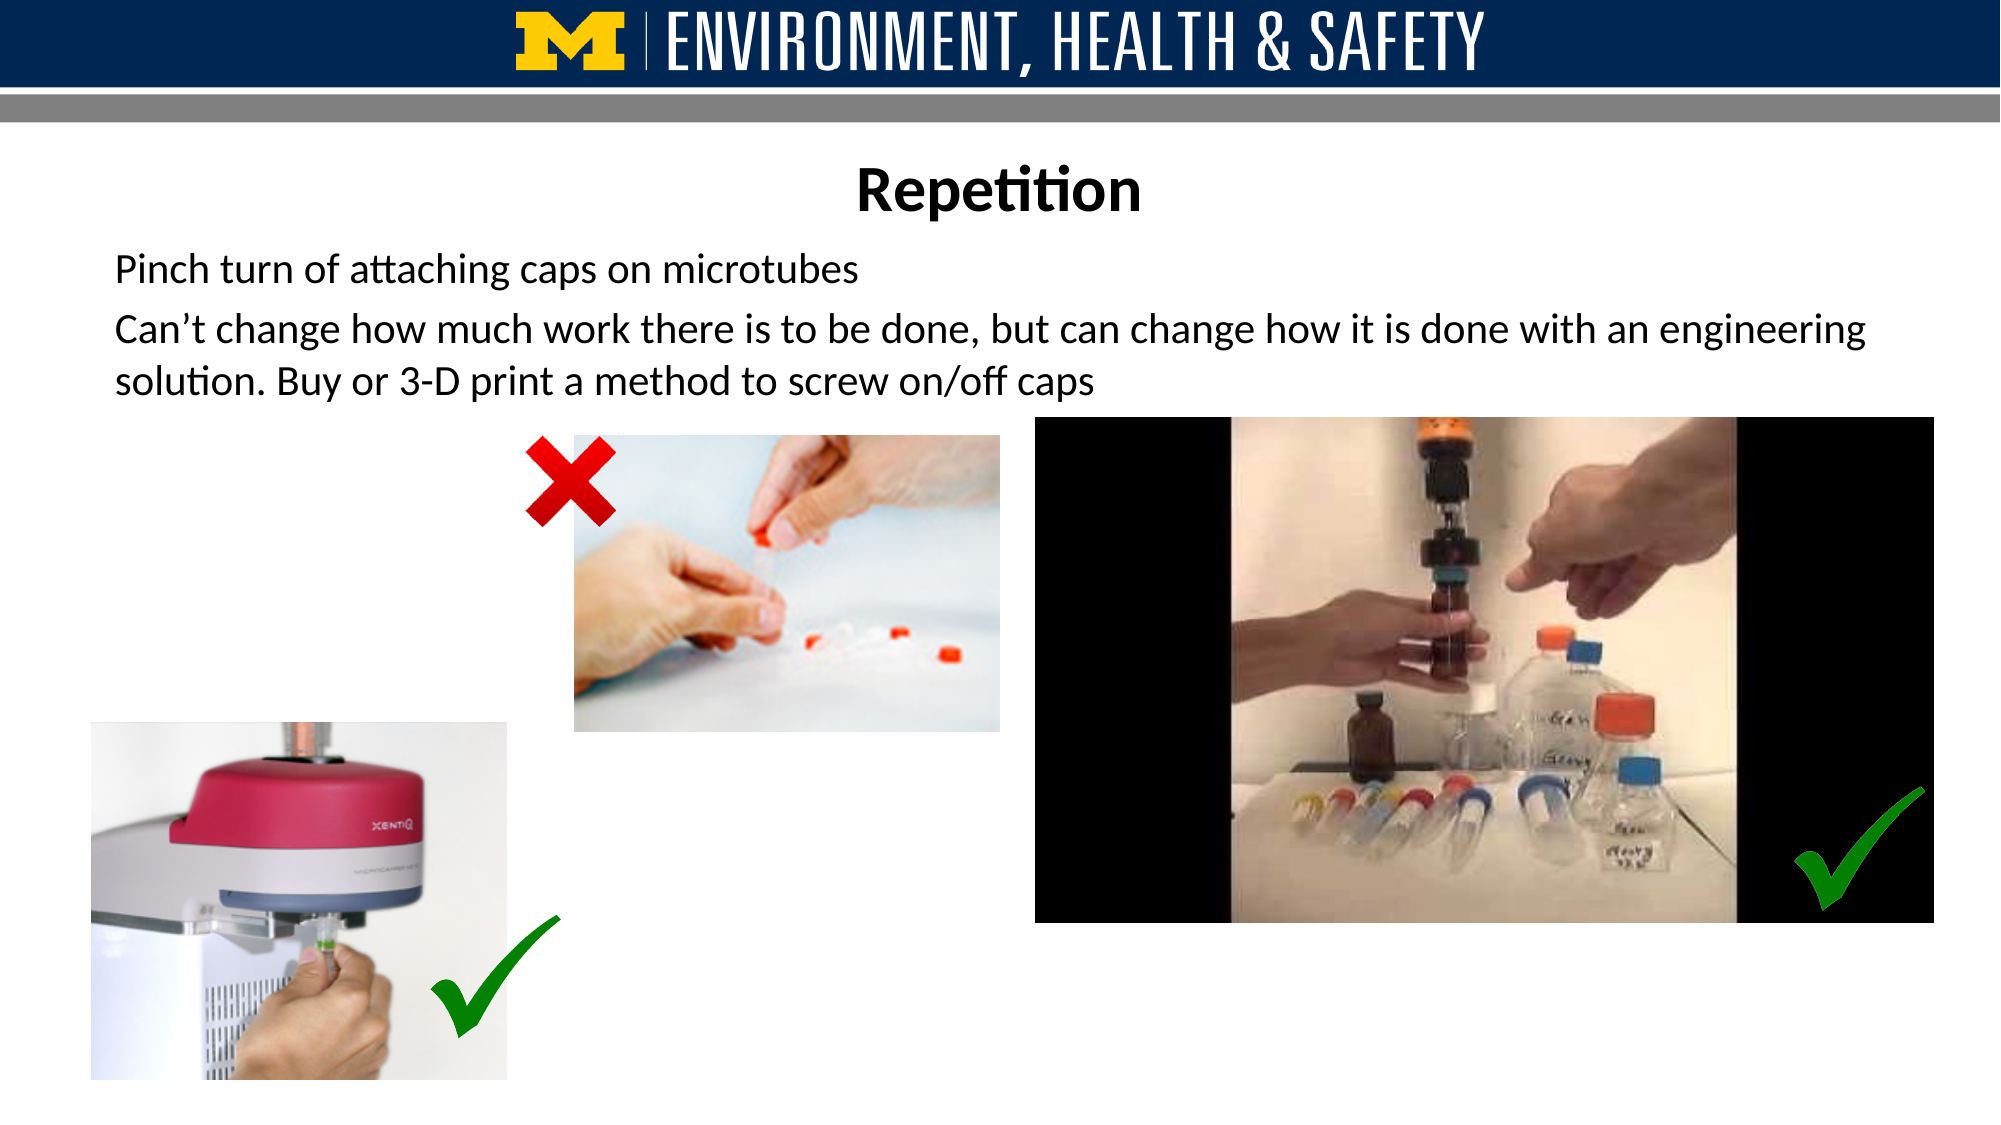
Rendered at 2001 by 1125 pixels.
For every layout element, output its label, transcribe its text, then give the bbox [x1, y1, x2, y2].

picture [91, 722, 571, 1081]
picture [1784, 773, 1935, 924]
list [1034, 416, 1935, 924]
picture [516, 11, 1484, 77]
picture [524, 435, 1001, 732]
title Repetition [99, 137, 1900, 232]
list Pinch turn of attaching caps on microtubes Can’t change how much work there is to be done, but can change how it is done with an engineering solution. Buy or 3-D print a method to screw on/off caps [99, 232, 1983, 413]
